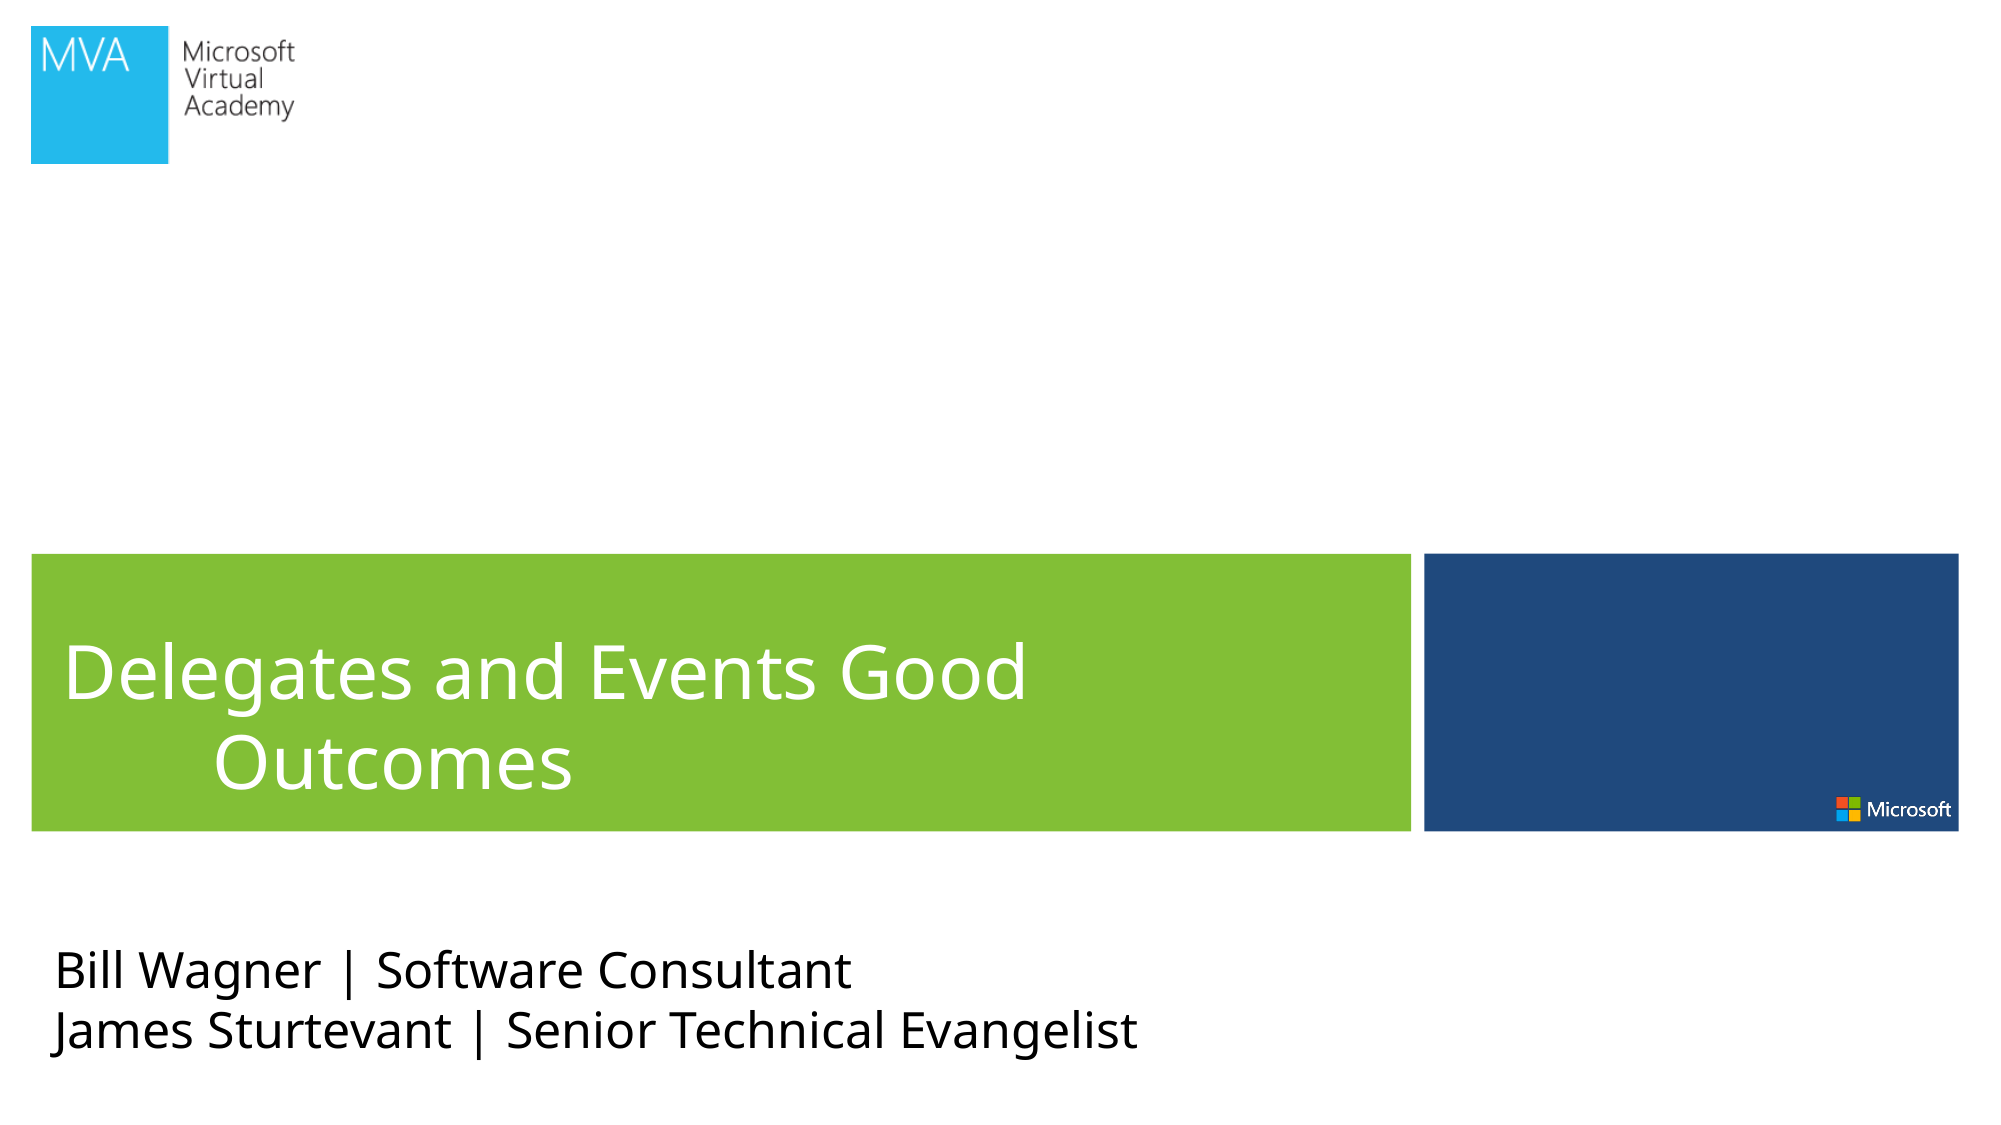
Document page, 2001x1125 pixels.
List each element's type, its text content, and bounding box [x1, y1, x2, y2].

picture [31, 26, 374, 164]
list Delegates and Events Good Outcomes [47, 568, 1396, 813]
subtitle Bill Wagner | Software Consultant James Sturtevant | Senior Technical Evangelist [31, 841, 1412, 1082]
picture [1834, 790, 1956, 827]
